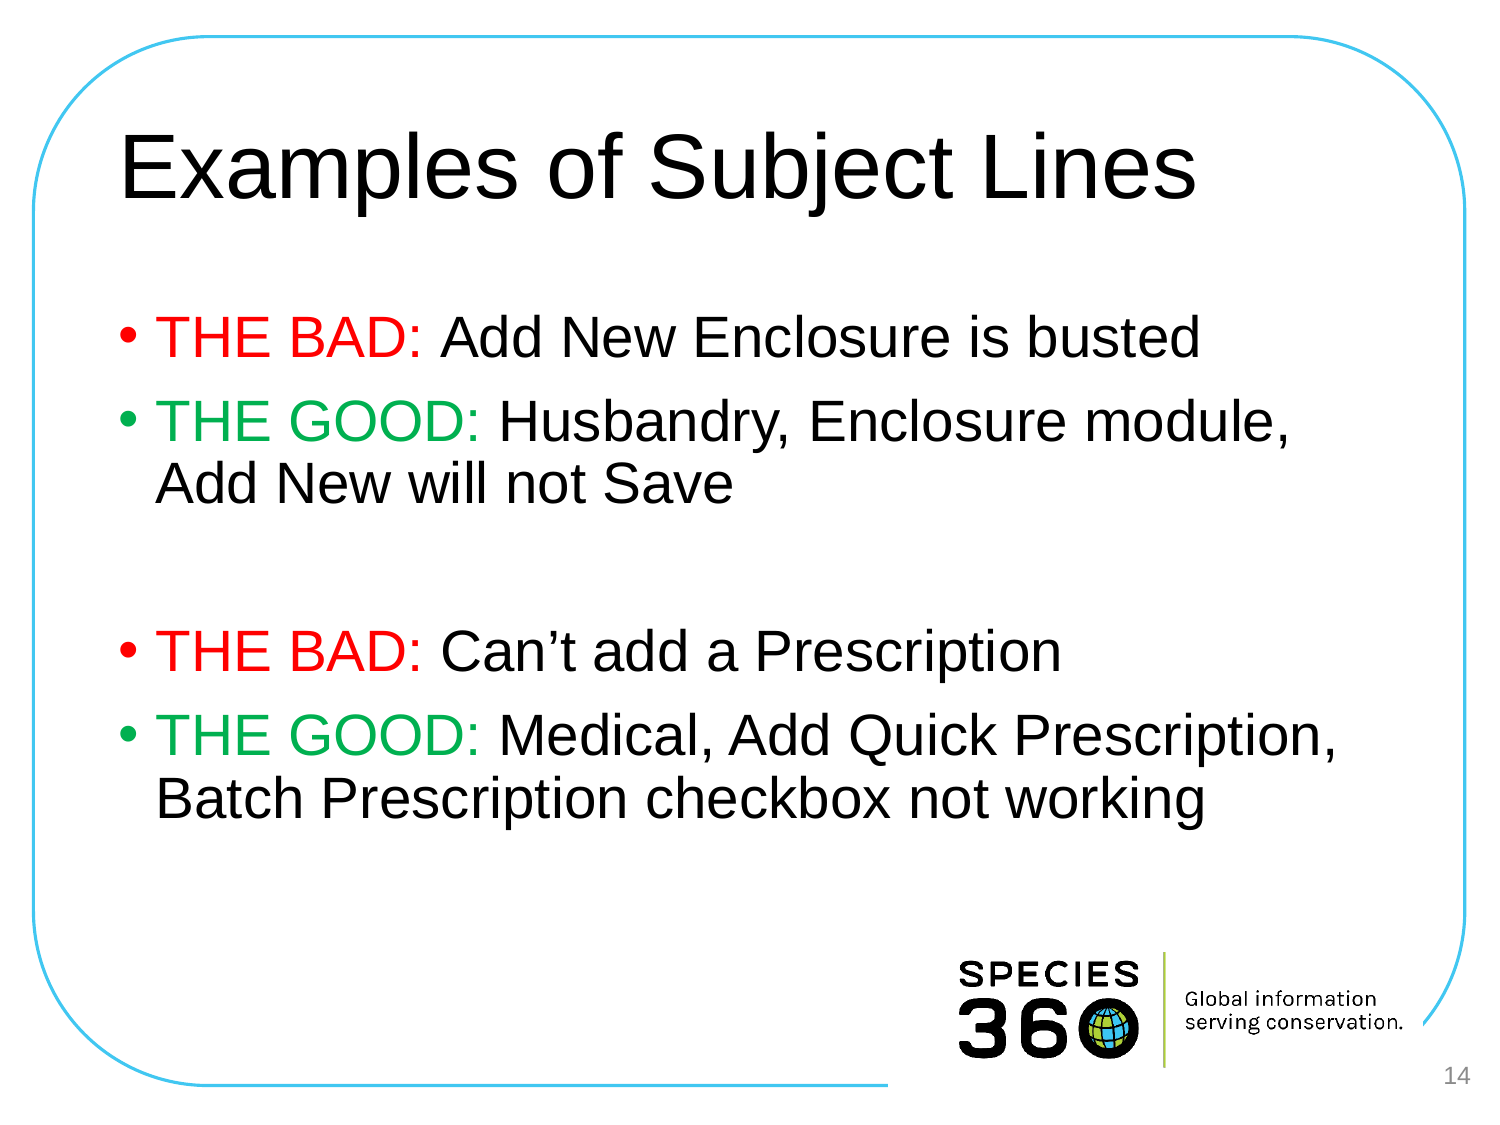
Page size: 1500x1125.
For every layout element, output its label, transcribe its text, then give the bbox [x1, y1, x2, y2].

title Examples of Subject Lines [103, 59, 1397, 278]
picture [954, 944, 1407, 1075]
slide_number 14 [1148, 1044, 1487, 1105]
list THE BAD: Add New Enclosure is busted THE GOOD: Husbandry, Enclosure module, Add New will not Save THE BAD: Can’t add a Prescription THE GOOD: Medical, Add Quick Prescription, Batch Prescription checkbox not working [103, 299, 1397, 1014]
